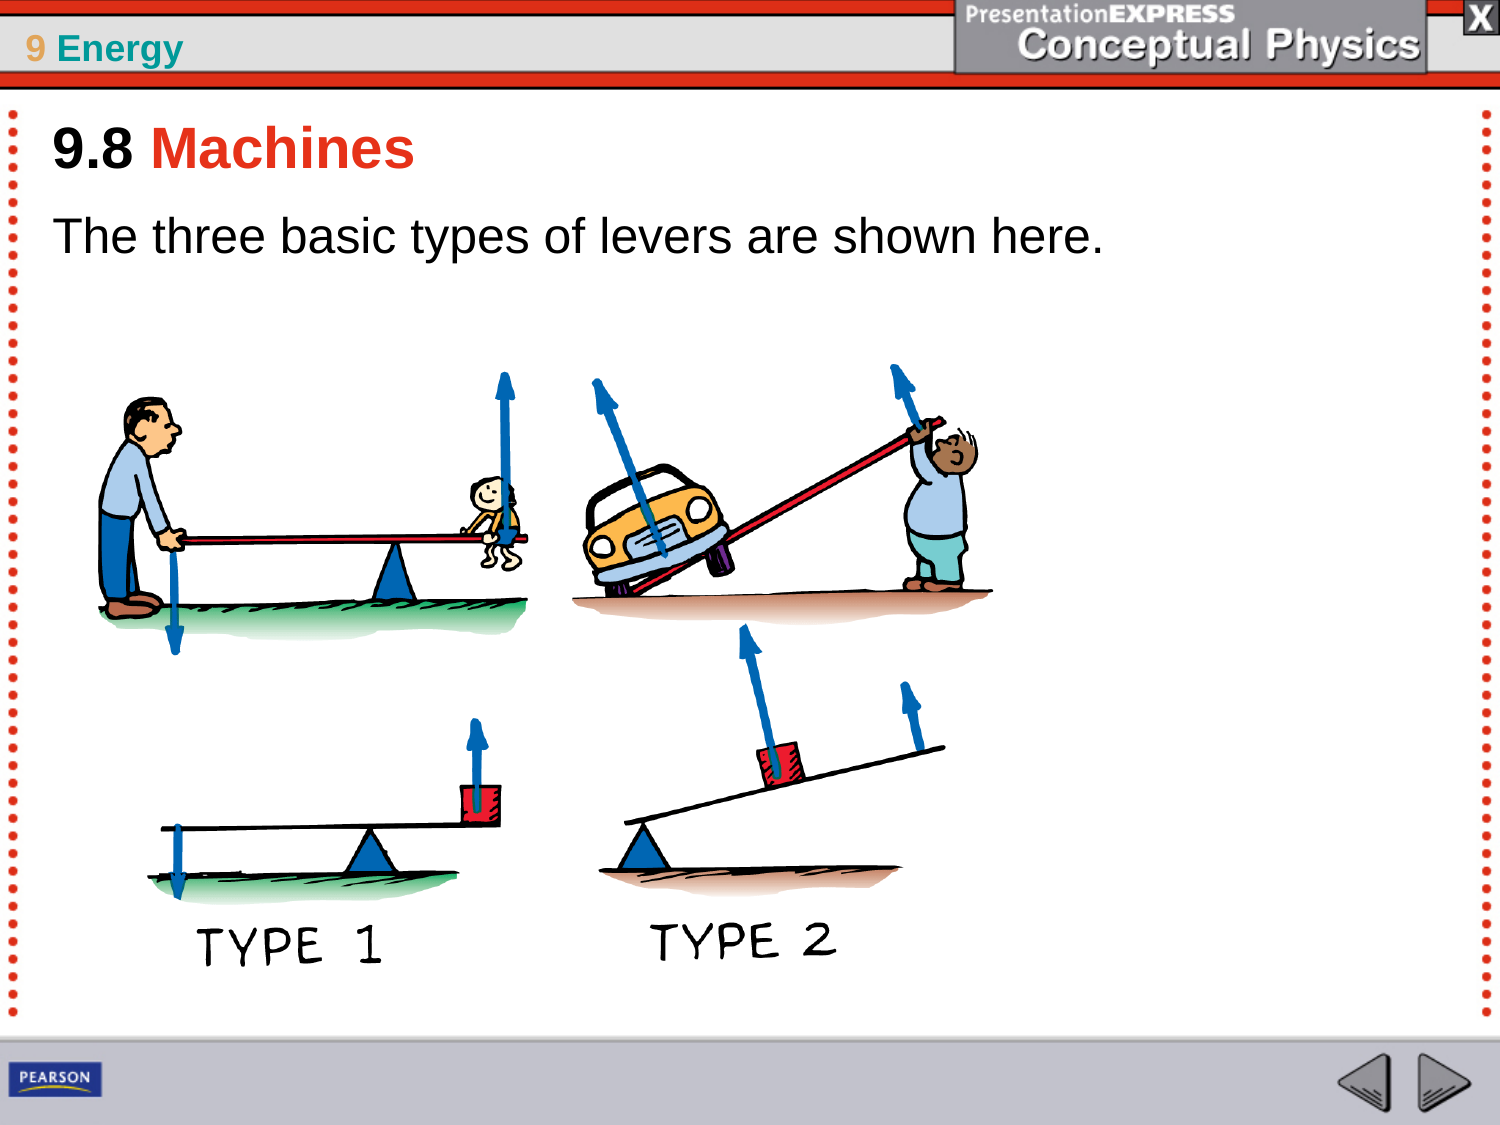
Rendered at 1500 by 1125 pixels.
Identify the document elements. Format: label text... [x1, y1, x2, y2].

picture [0, 0, 1500, 1125]
text_box The three basic types of levers are shown here. [37, 196, 1450, 272]
text_box 9.8 Machines [37, 102, 1463, 188]
